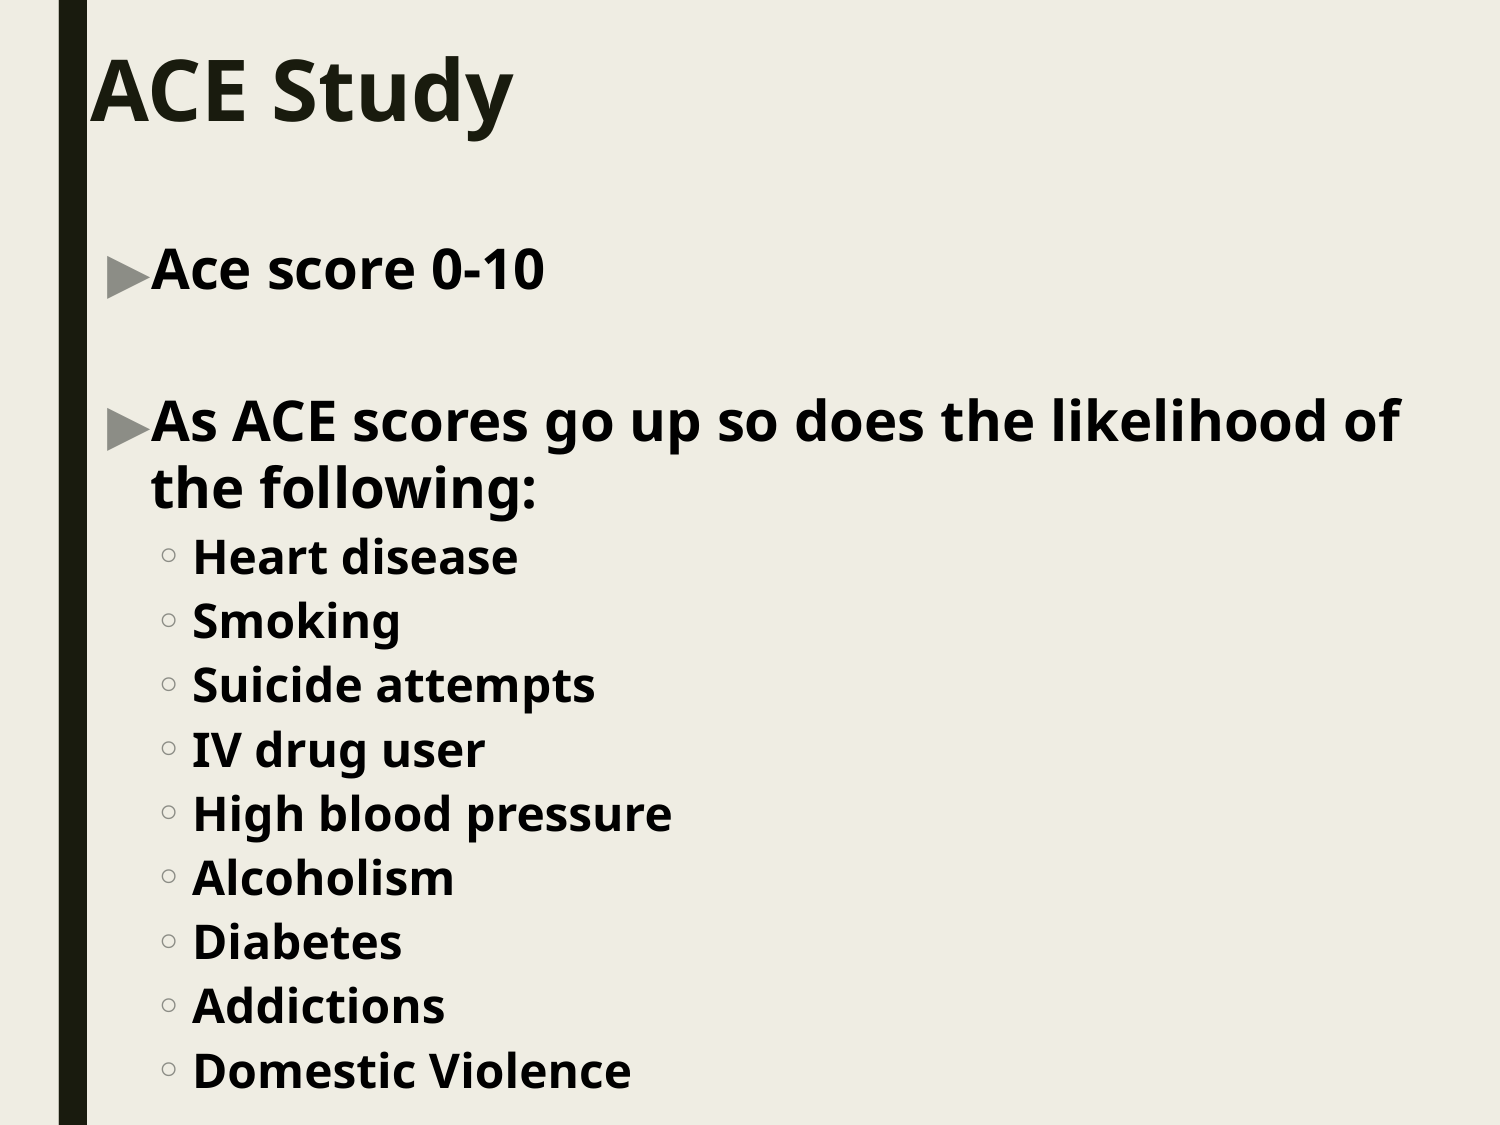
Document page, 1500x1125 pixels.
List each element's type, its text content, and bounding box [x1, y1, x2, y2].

title ACE Study [75, 0, 1425, 149]
list Ace score 0-10 As ACE scores go up so does the likelihood of the following: Heart disease Smoking Suicide attempts IV drug user High blood pressure Alcoholism Diabetes Addictions Domestic Violence [75, 149, 1425, 1125]
